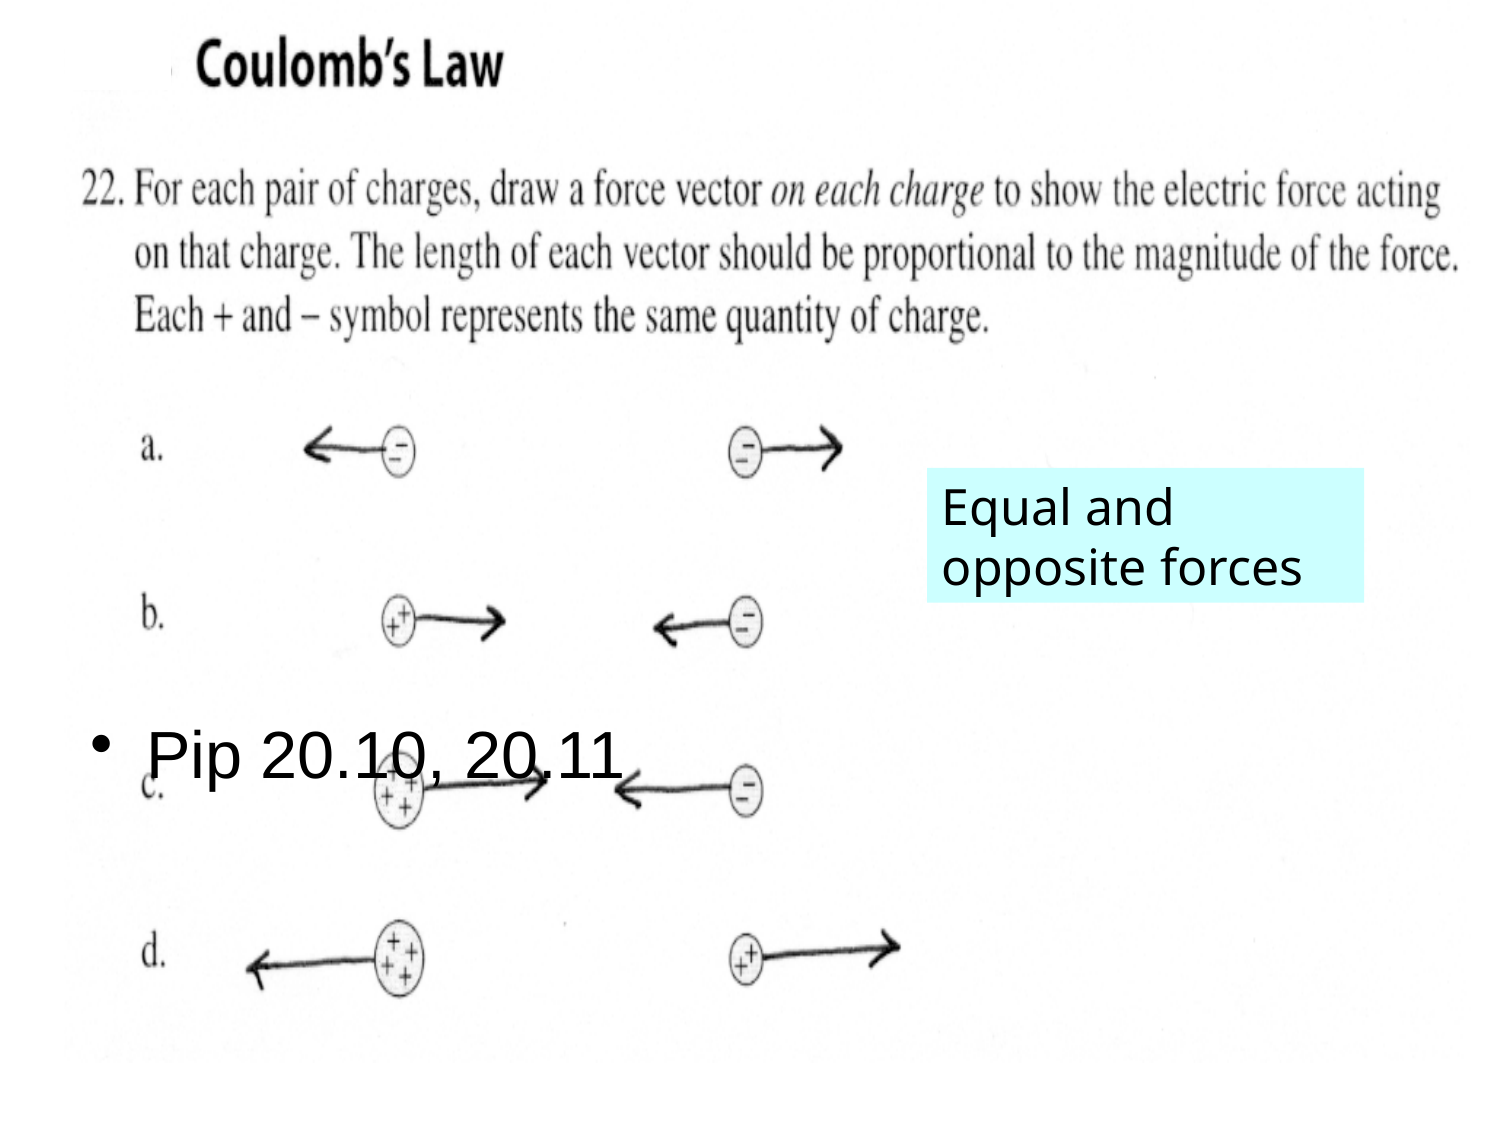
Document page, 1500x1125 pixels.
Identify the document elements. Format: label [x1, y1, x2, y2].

text_box [64, 0, 1471, 1064]
